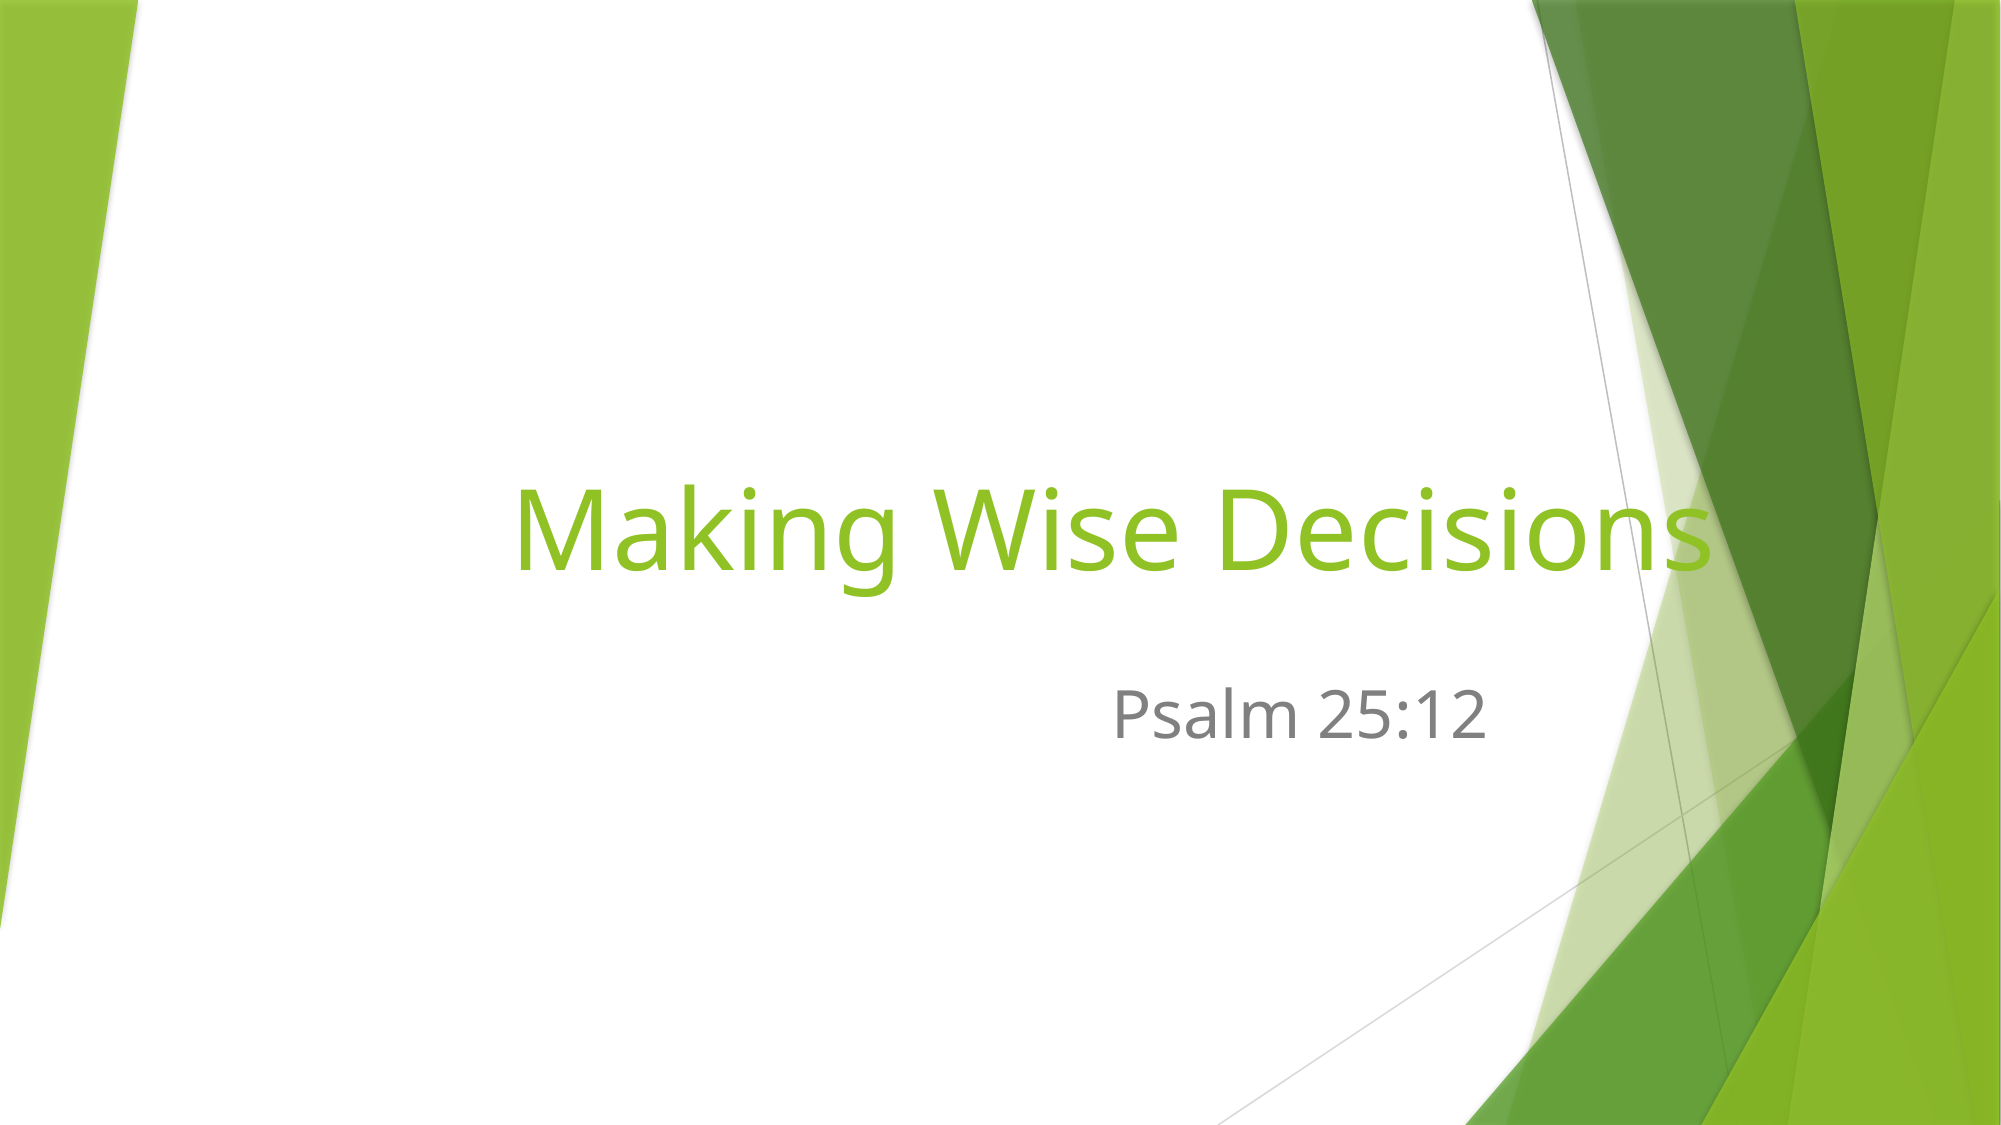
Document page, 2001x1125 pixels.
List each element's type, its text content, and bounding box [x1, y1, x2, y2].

subtitle Psalm 25:12 [247, 664, 1522, 845]
title Making Wise Decisions [112, 112, 1732, 600]
